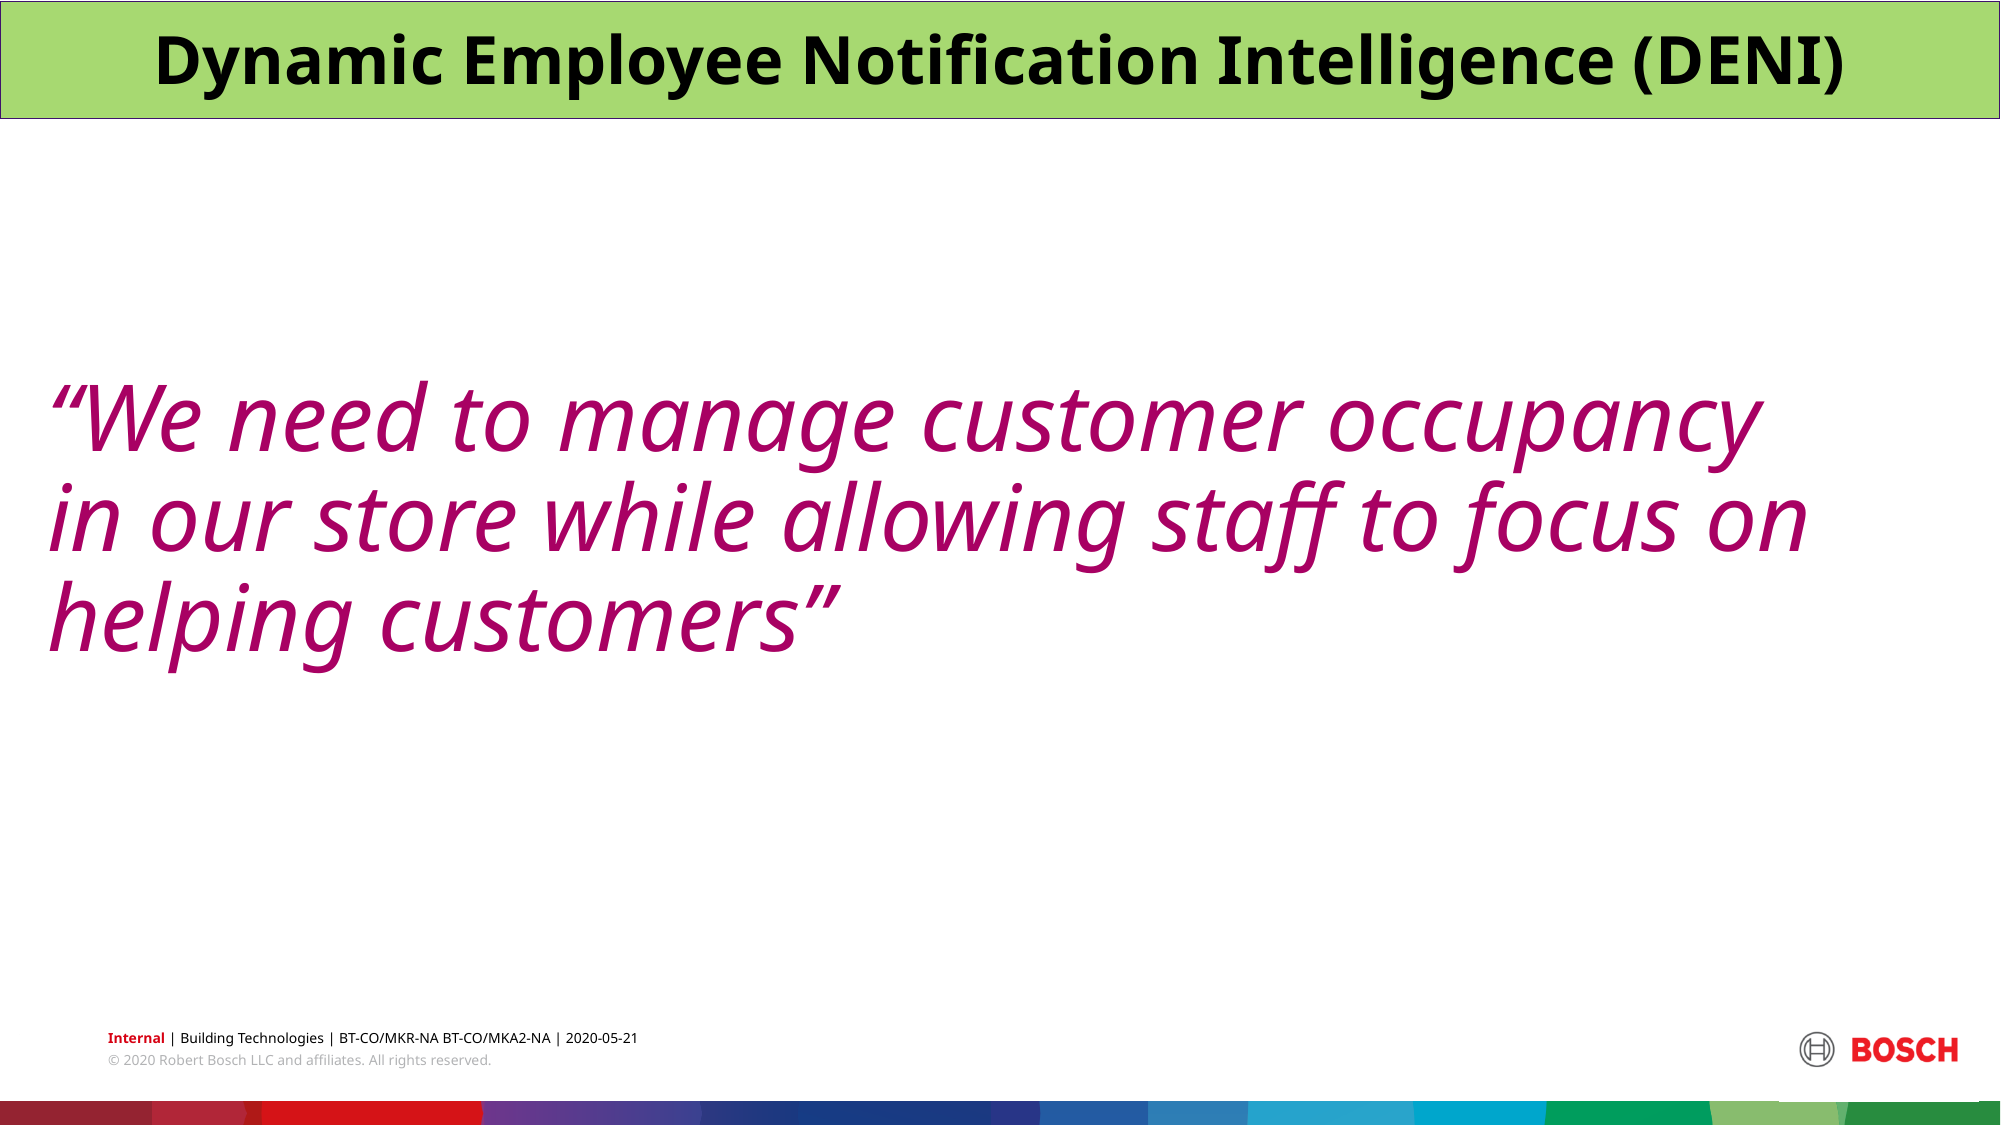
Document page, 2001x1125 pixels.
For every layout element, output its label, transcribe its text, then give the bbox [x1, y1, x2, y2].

text_box Dynamic Employee Notification Intelligence (DENI) [0, 5, 2000, 59]
text_box [0, 1, 2000, 5]
text_box [0, 59, 2000, 119]
picture [0, 1006, 1414, 1125]
picture [1545, 996, 2001, 1125]
title “We need to manage customer occupancy in our store while allowing staff to focus on helping customers” [47, 119, 1848, 997]
